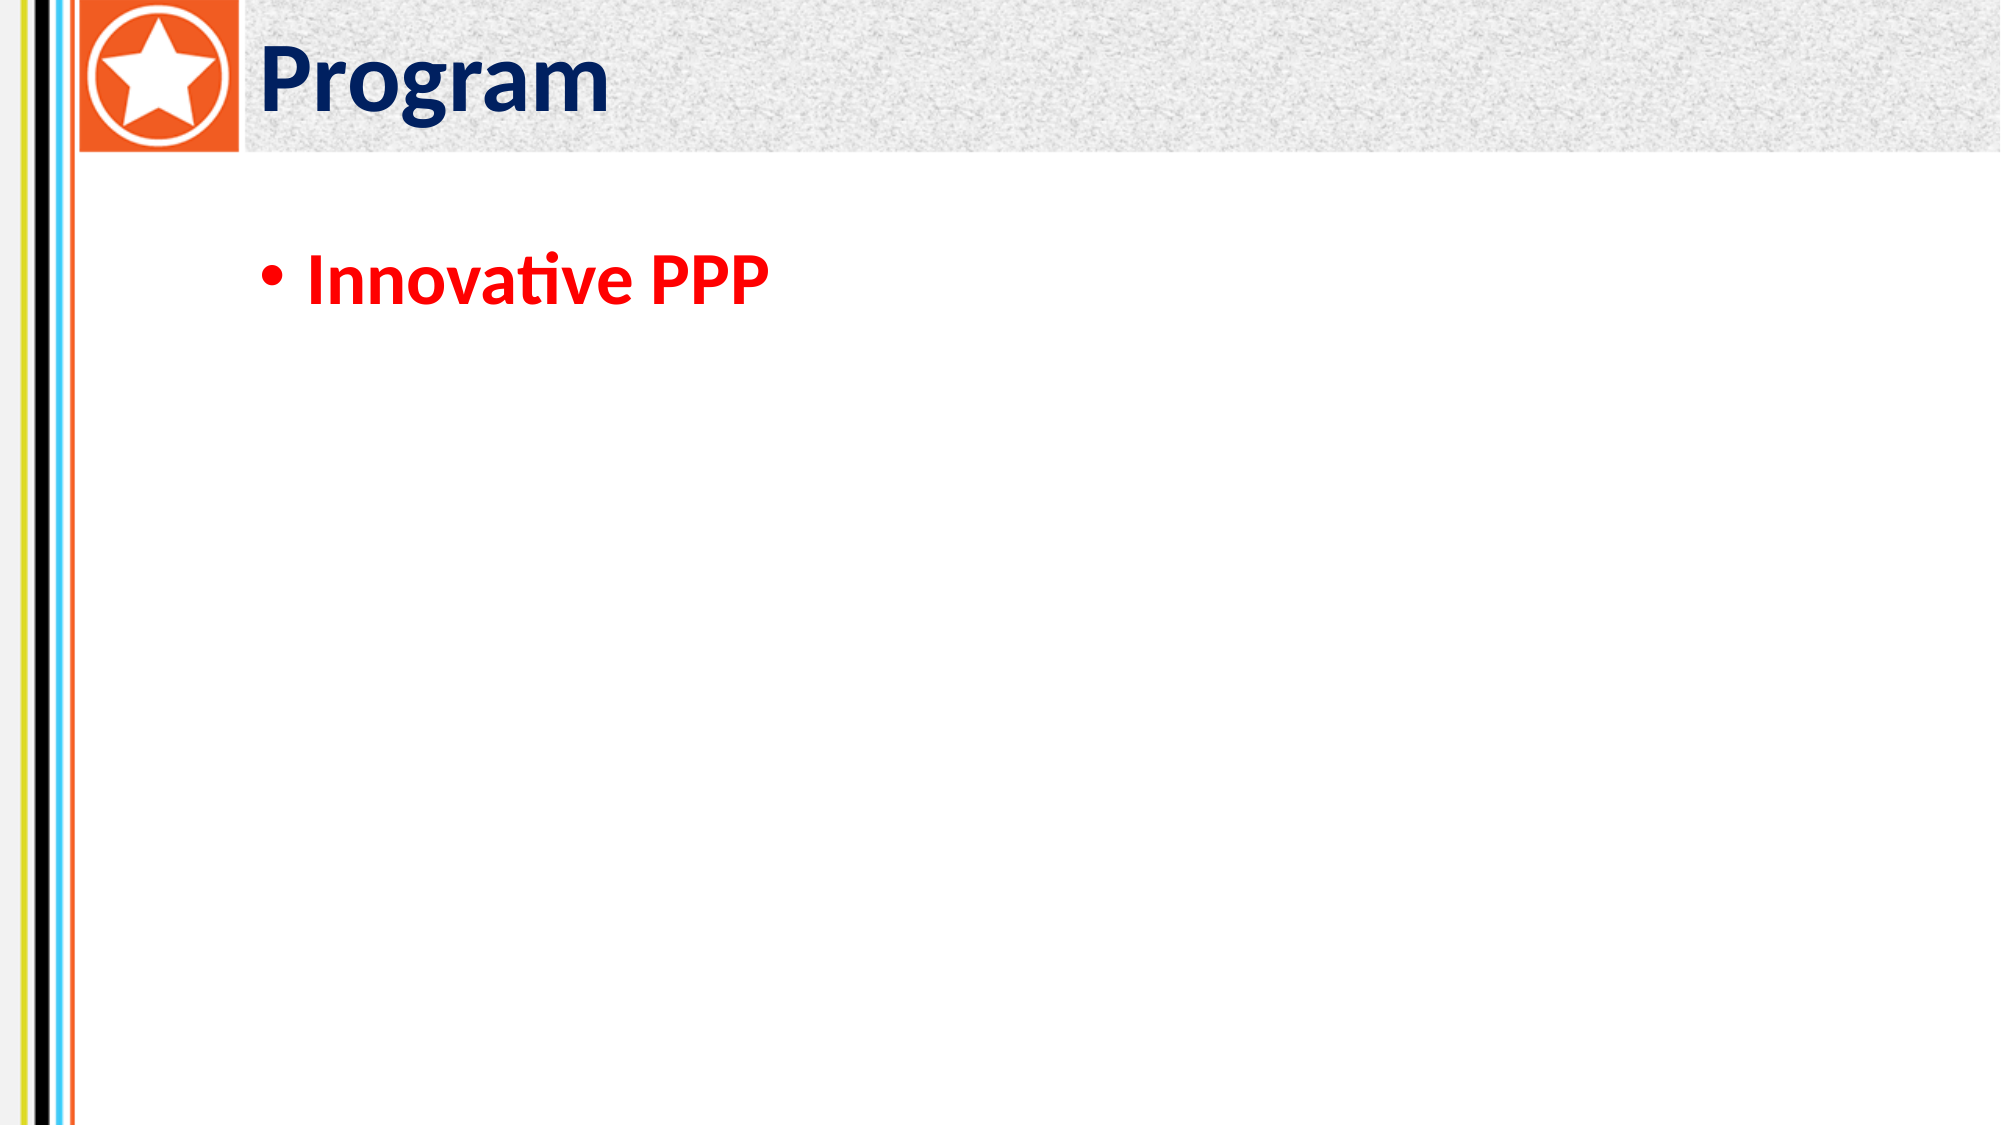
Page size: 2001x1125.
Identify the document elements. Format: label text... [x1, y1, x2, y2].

picture [0, 0, 2001, 1125]
list Program [244, 0, 2000, 158]
text_box Innovative PPP [244, 222, 1486, 328]
